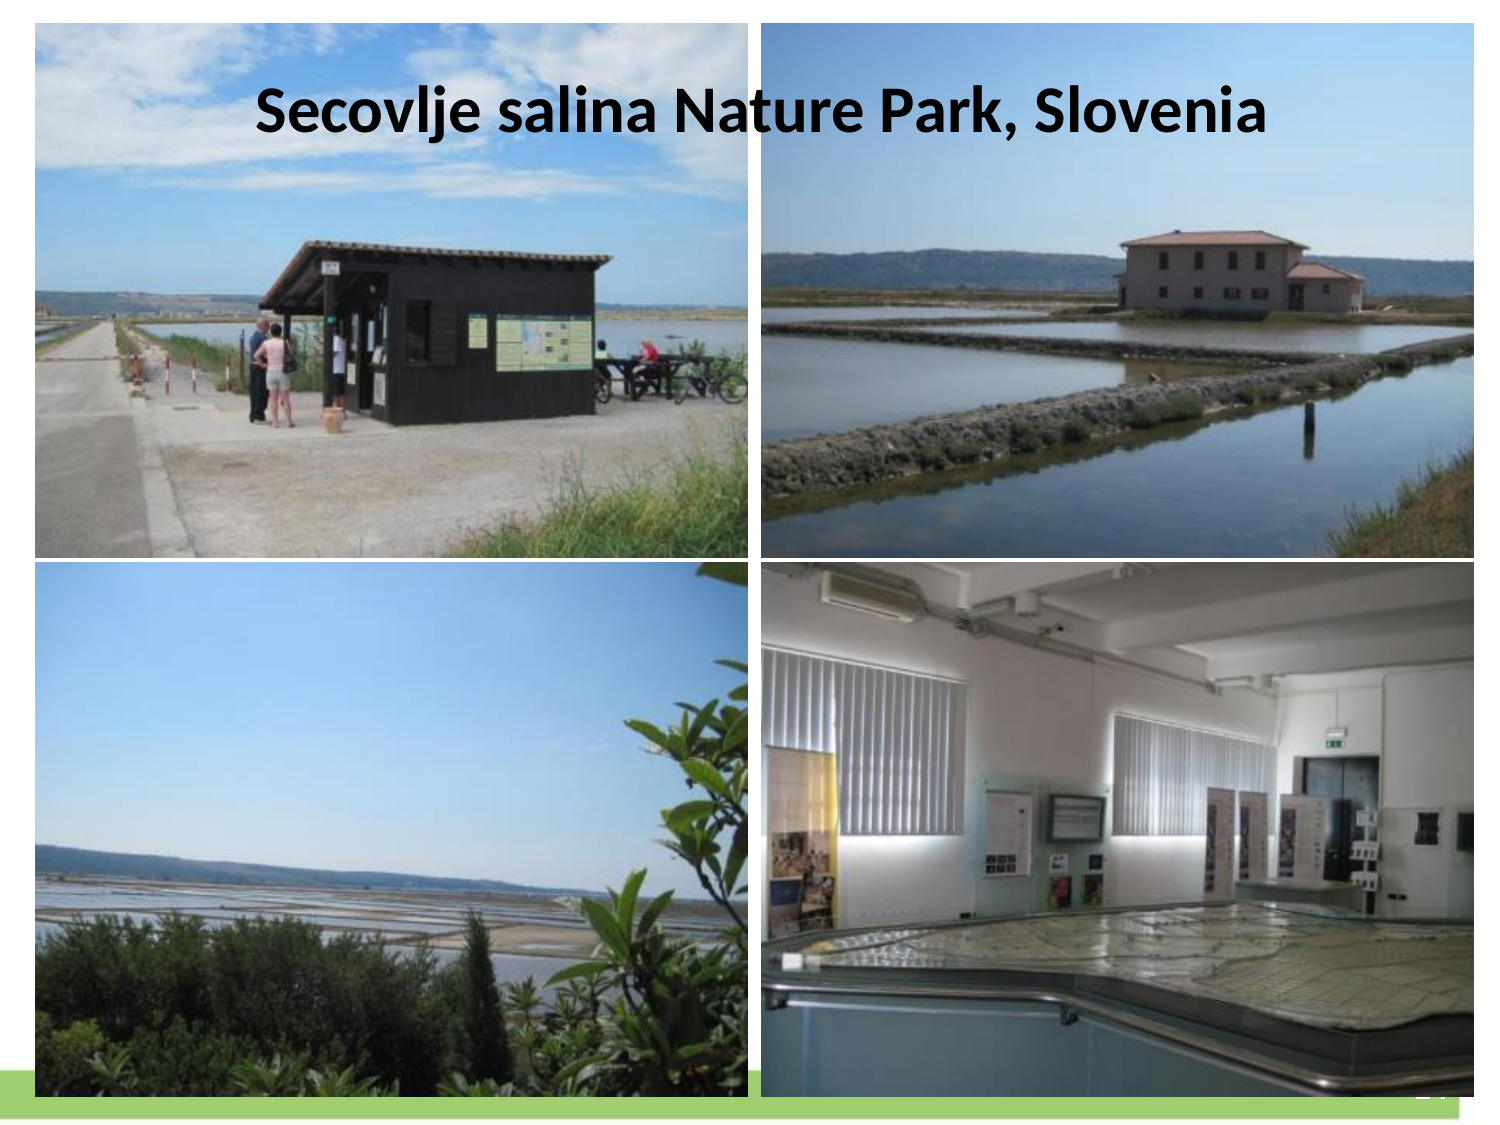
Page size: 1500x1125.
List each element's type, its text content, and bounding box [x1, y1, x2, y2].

text_box Secovlje salina Nature Park, Slovenia [87, 12, 1438, 200]
picture [0, 0, 1500, 1125]
